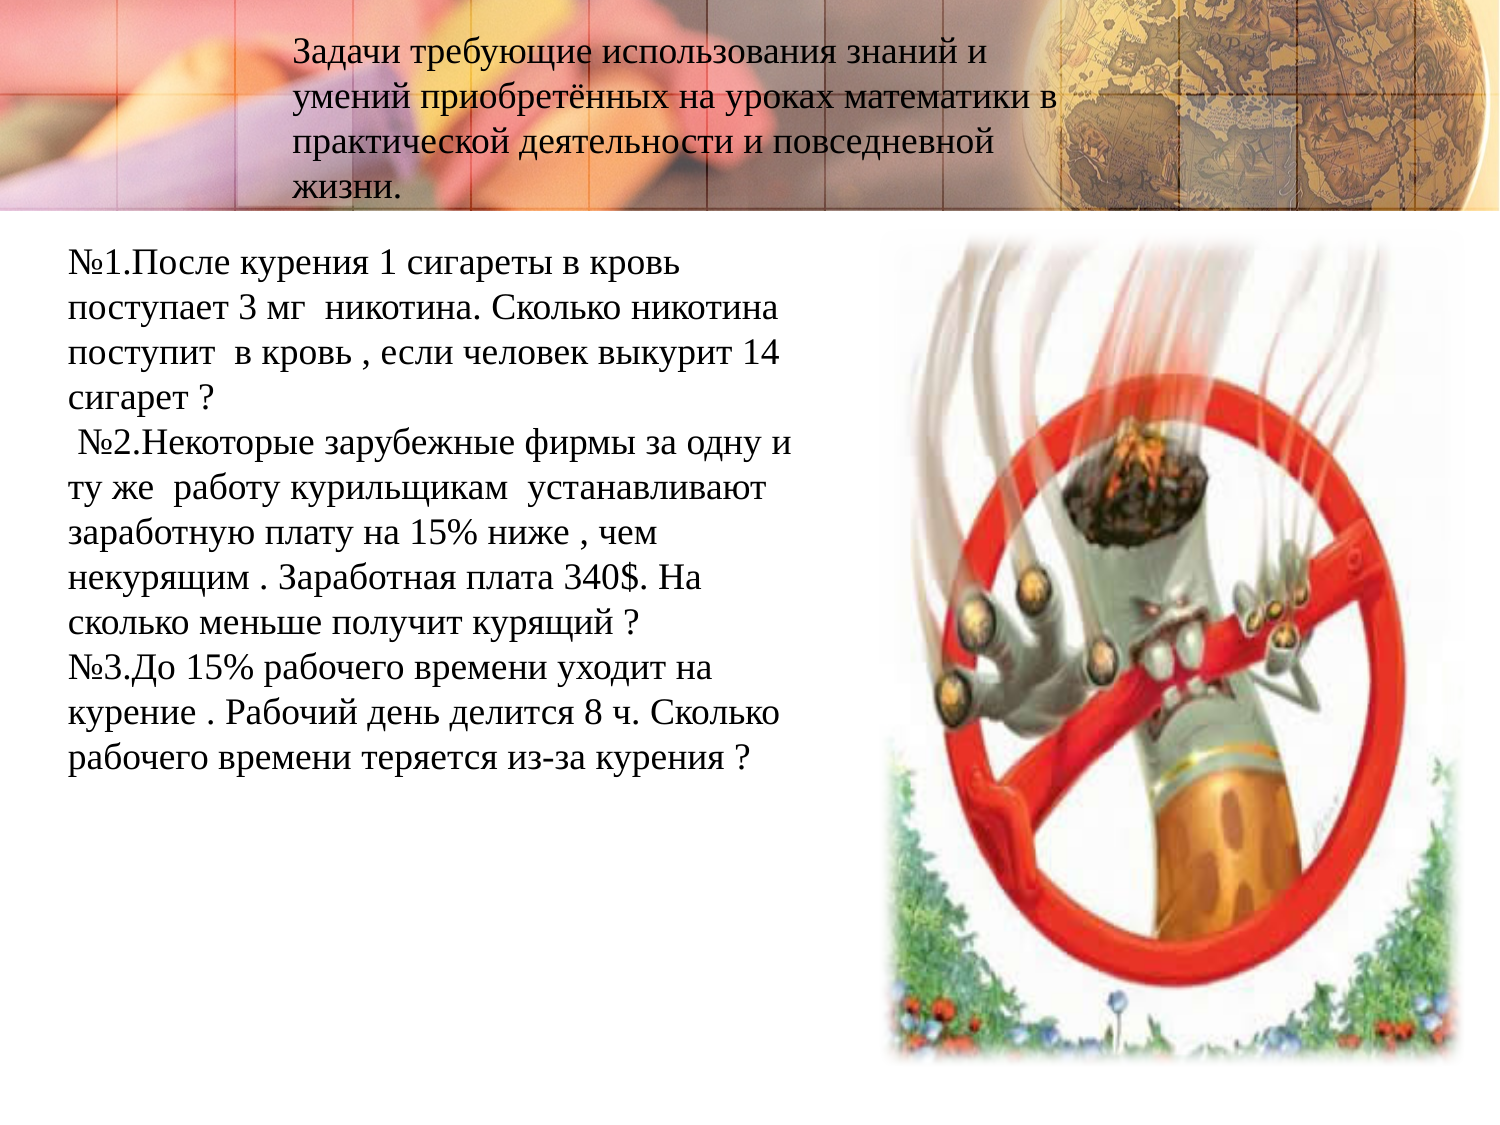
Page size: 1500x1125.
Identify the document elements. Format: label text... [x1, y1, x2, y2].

text_box №1.После курения 1 сигареты в кровь поступает 3 мг никотина. Сколько никотина поступит в кровь , если человек выкурит 14 сигарет ? №2.Некоторые зарубежные фирмы за одну и ту же работу курильщикам устанавливают заработную плату на 15% ниже , чем некурящим . Заработная плата 340$. На сколько меньше получит курящий ? №3.До 15% рабочего времени уходит на курение . Рабочий день делится 8 ч. Сколько рабочего времени теряется из-за курения ? [53, 229, 821, 785]
picture [0, 0, 1500, 212]
picture [879, 229, 1465, 1067]
